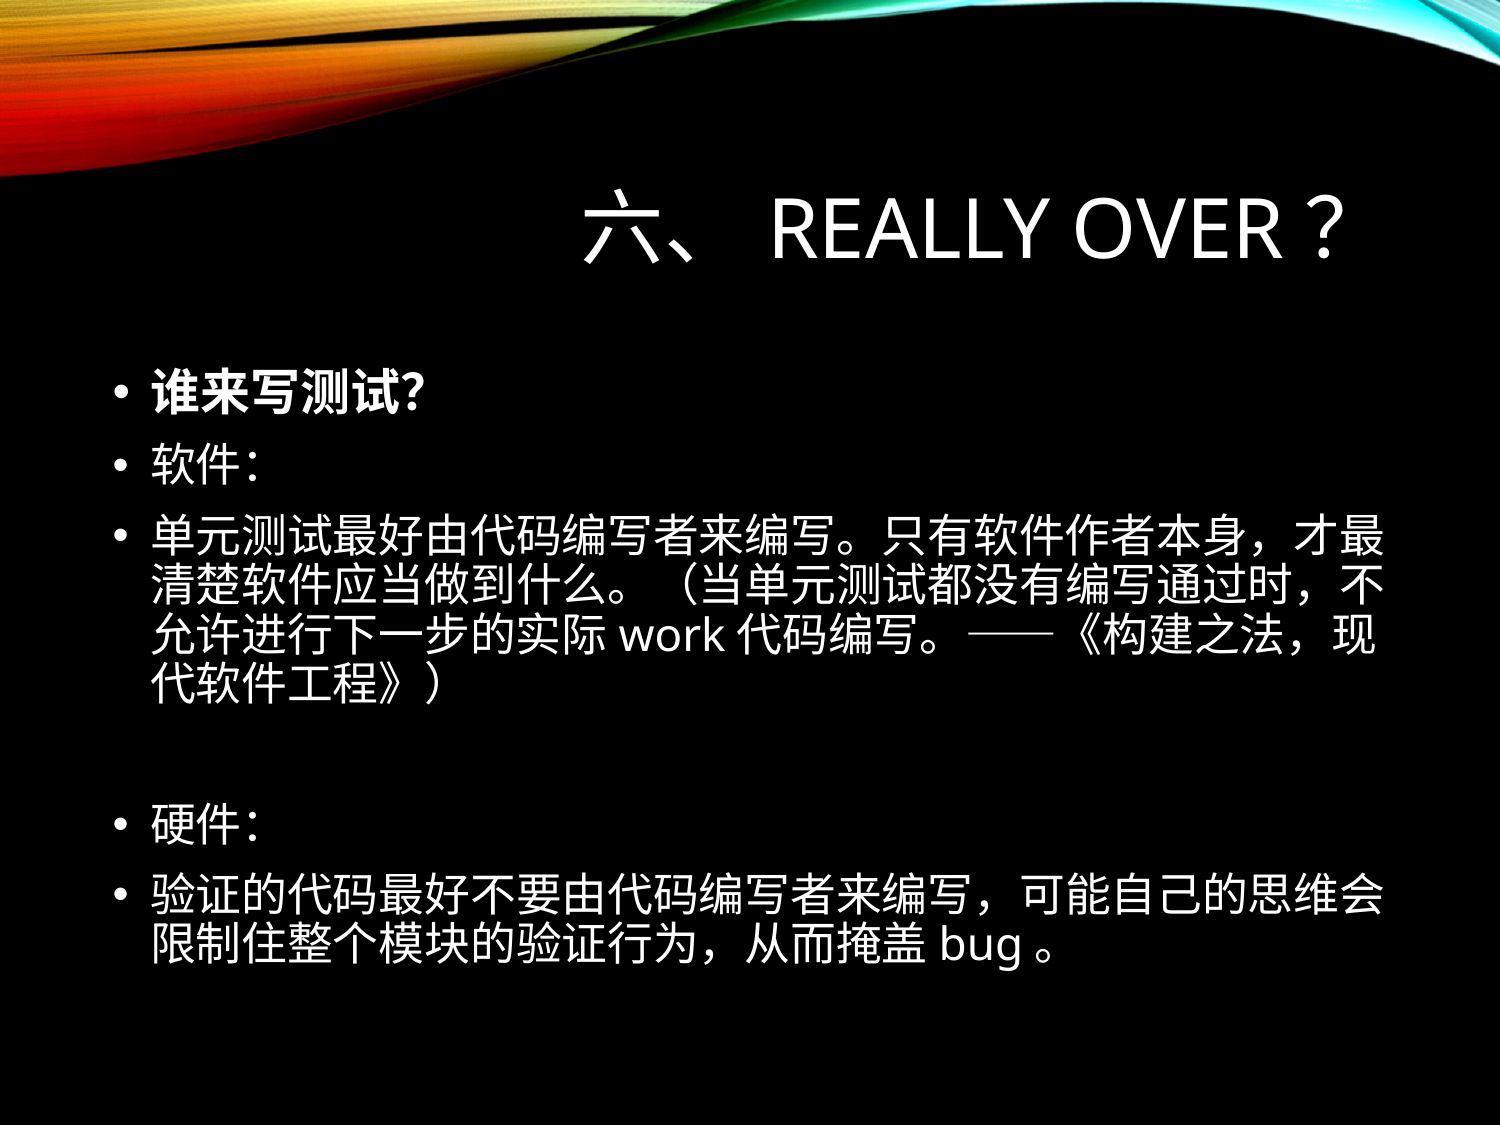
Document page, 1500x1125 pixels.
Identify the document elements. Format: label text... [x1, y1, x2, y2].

list 谁来写测试？ 软件： 单元测试最好由代码编写者来编写。只有软件作者本身，才最清楚软件应当做到什么。（当单元测试都没有编写通过时，不允许进行下一步的实际work代码编写。——《构建之法，现代软件工程》） 硬件： 验证的代码最好不要由代码编写者来编写，可能自己的思维会限制住整个模块的验证行为，从而掩盖bug。 [97, 360, 1403, 1028]
picture [0, 0, 1500, 178]
title 六、really over？ [356, 125, 1403, 338]
